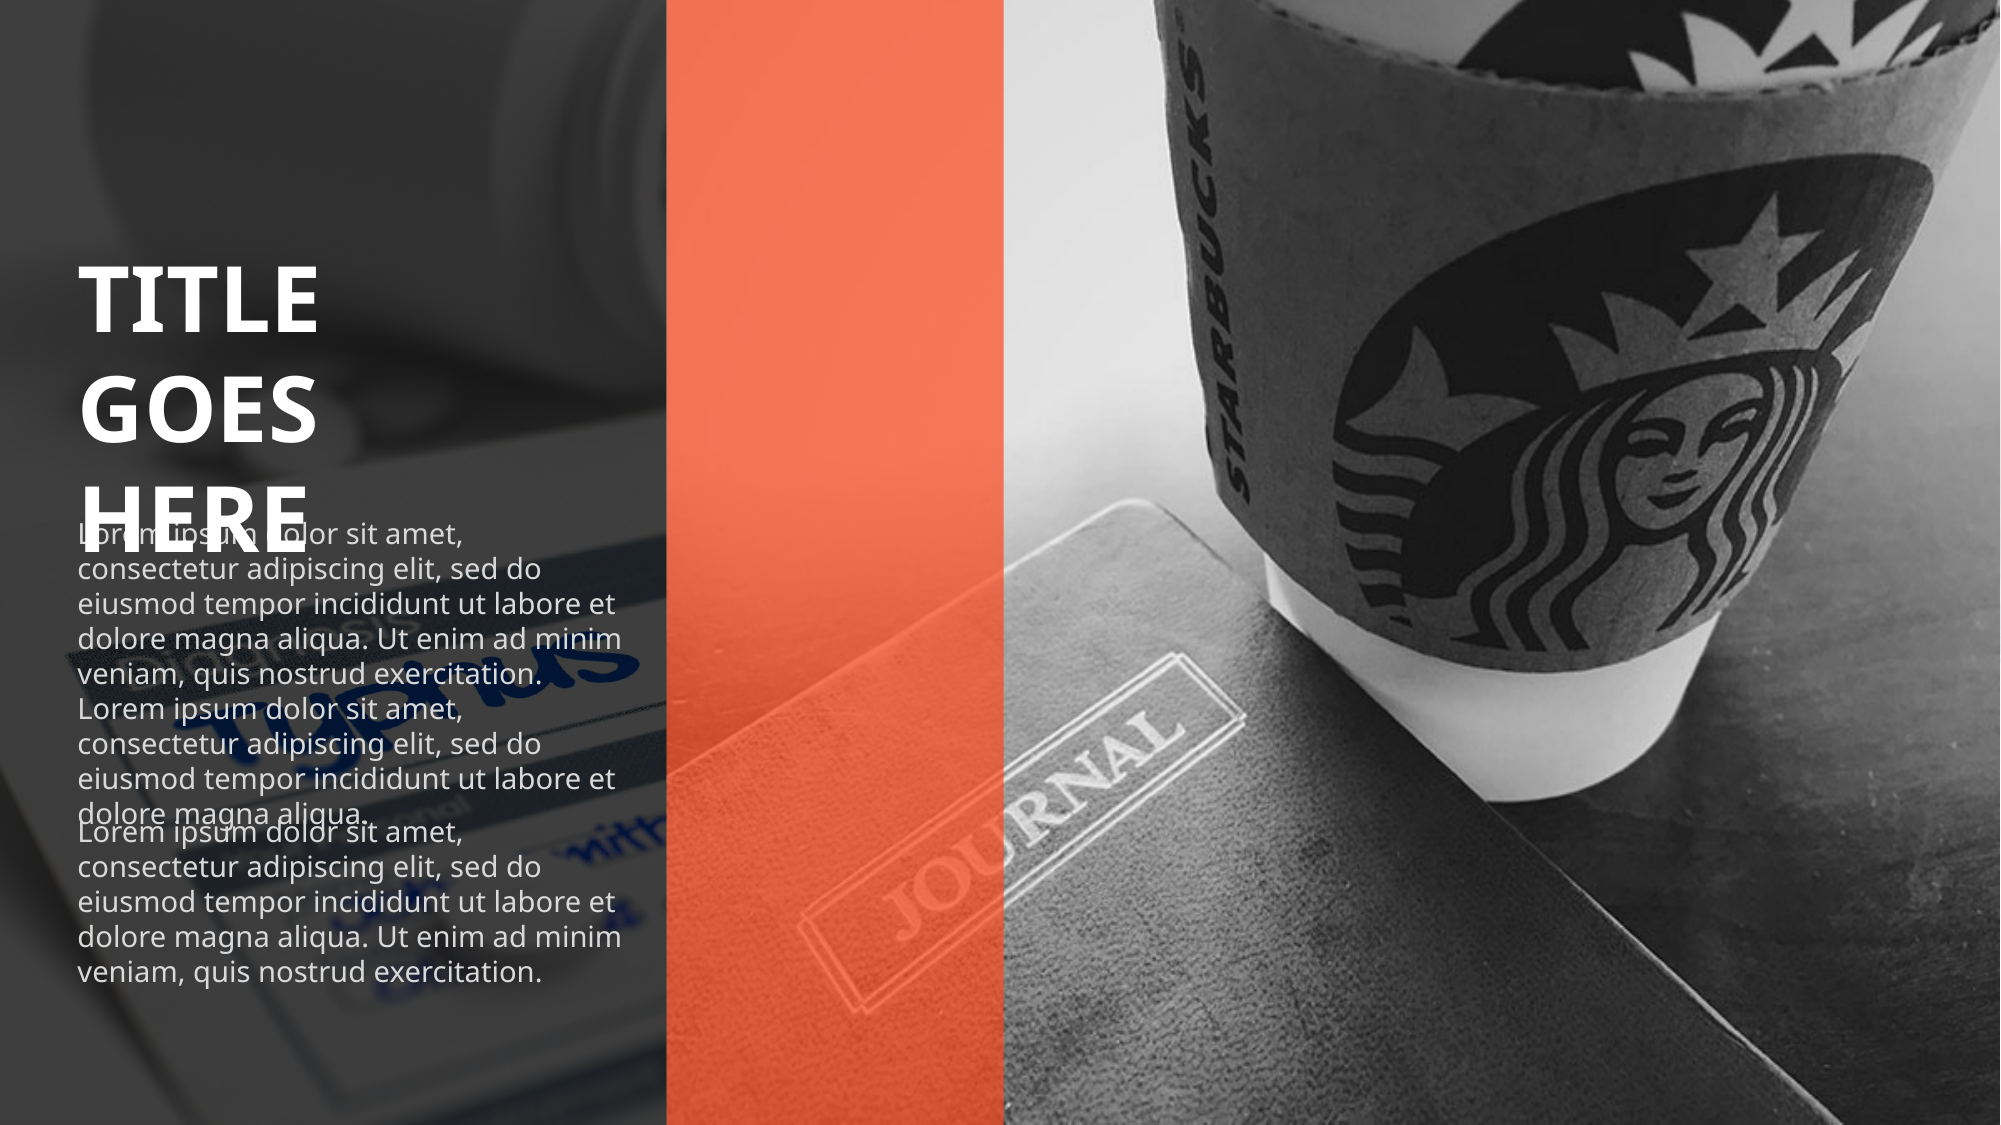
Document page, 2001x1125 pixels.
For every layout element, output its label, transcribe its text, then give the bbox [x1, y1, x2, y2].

text_box [1005, 0, 2000, 1125]
text_box Lorem ipsum dolor sit amet, consectetur adipiscing elit, sed do eiusmod tempor incididunt ut labore et dolore magna aliqua. Ut enim ad minim veniam, quis nostrud exercitation. Lorem ipsum dolor sit amet, consectetur adipiscing elit, sed do eiusmod tempor incididunt ut labore et dolore magna aliqua. [62, 507, 643, 805]
text_box [666, 0, 1005, 1125]
text_box TITLE GOES HERE [62, 233, 549, 578]
picture [0, 0, 666, 1125]
text_box Lorem ipsum dolor sit amet, consectetur adipiscing elit, sed do eiusmod tempor incididunt ut labore et dolore magna aliqua. Ut enim ad minim veniam, quis nostrud exercitation. [62, 805, 643, 996]
